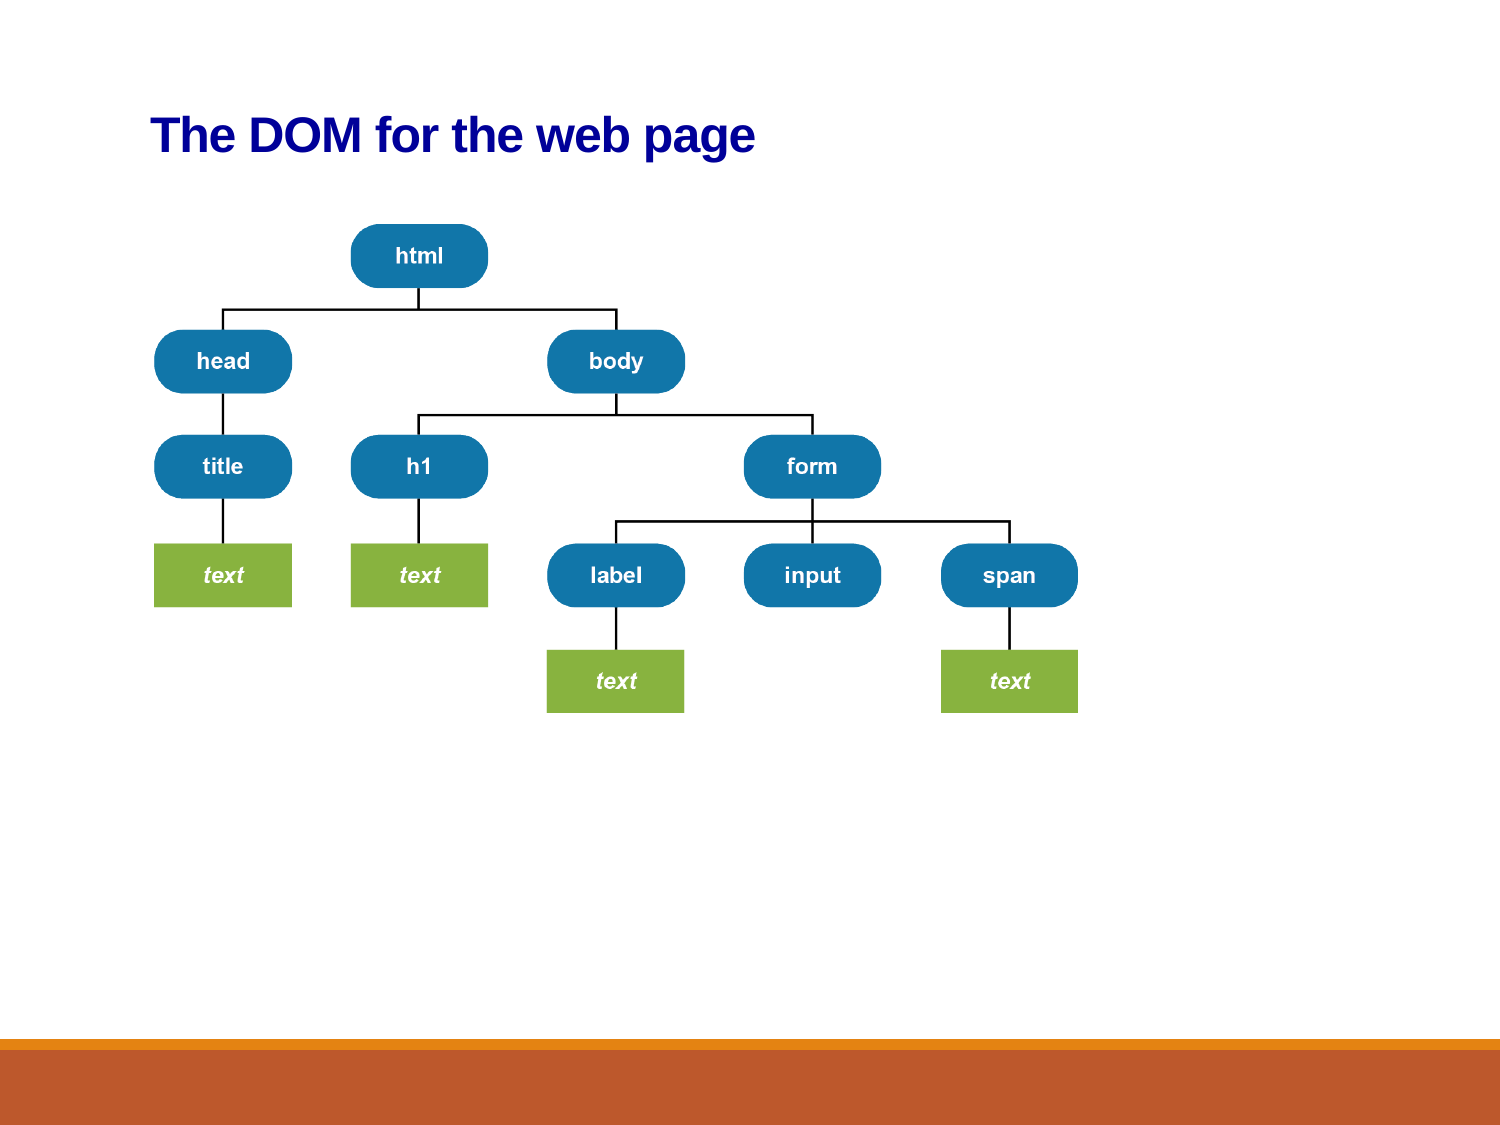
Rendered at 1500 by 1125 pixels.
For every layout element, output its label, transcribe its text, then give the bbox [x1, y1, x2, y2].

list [154, 224, 1078, 713]
title The DOM for the web page [150, 102, 1350, 164]
